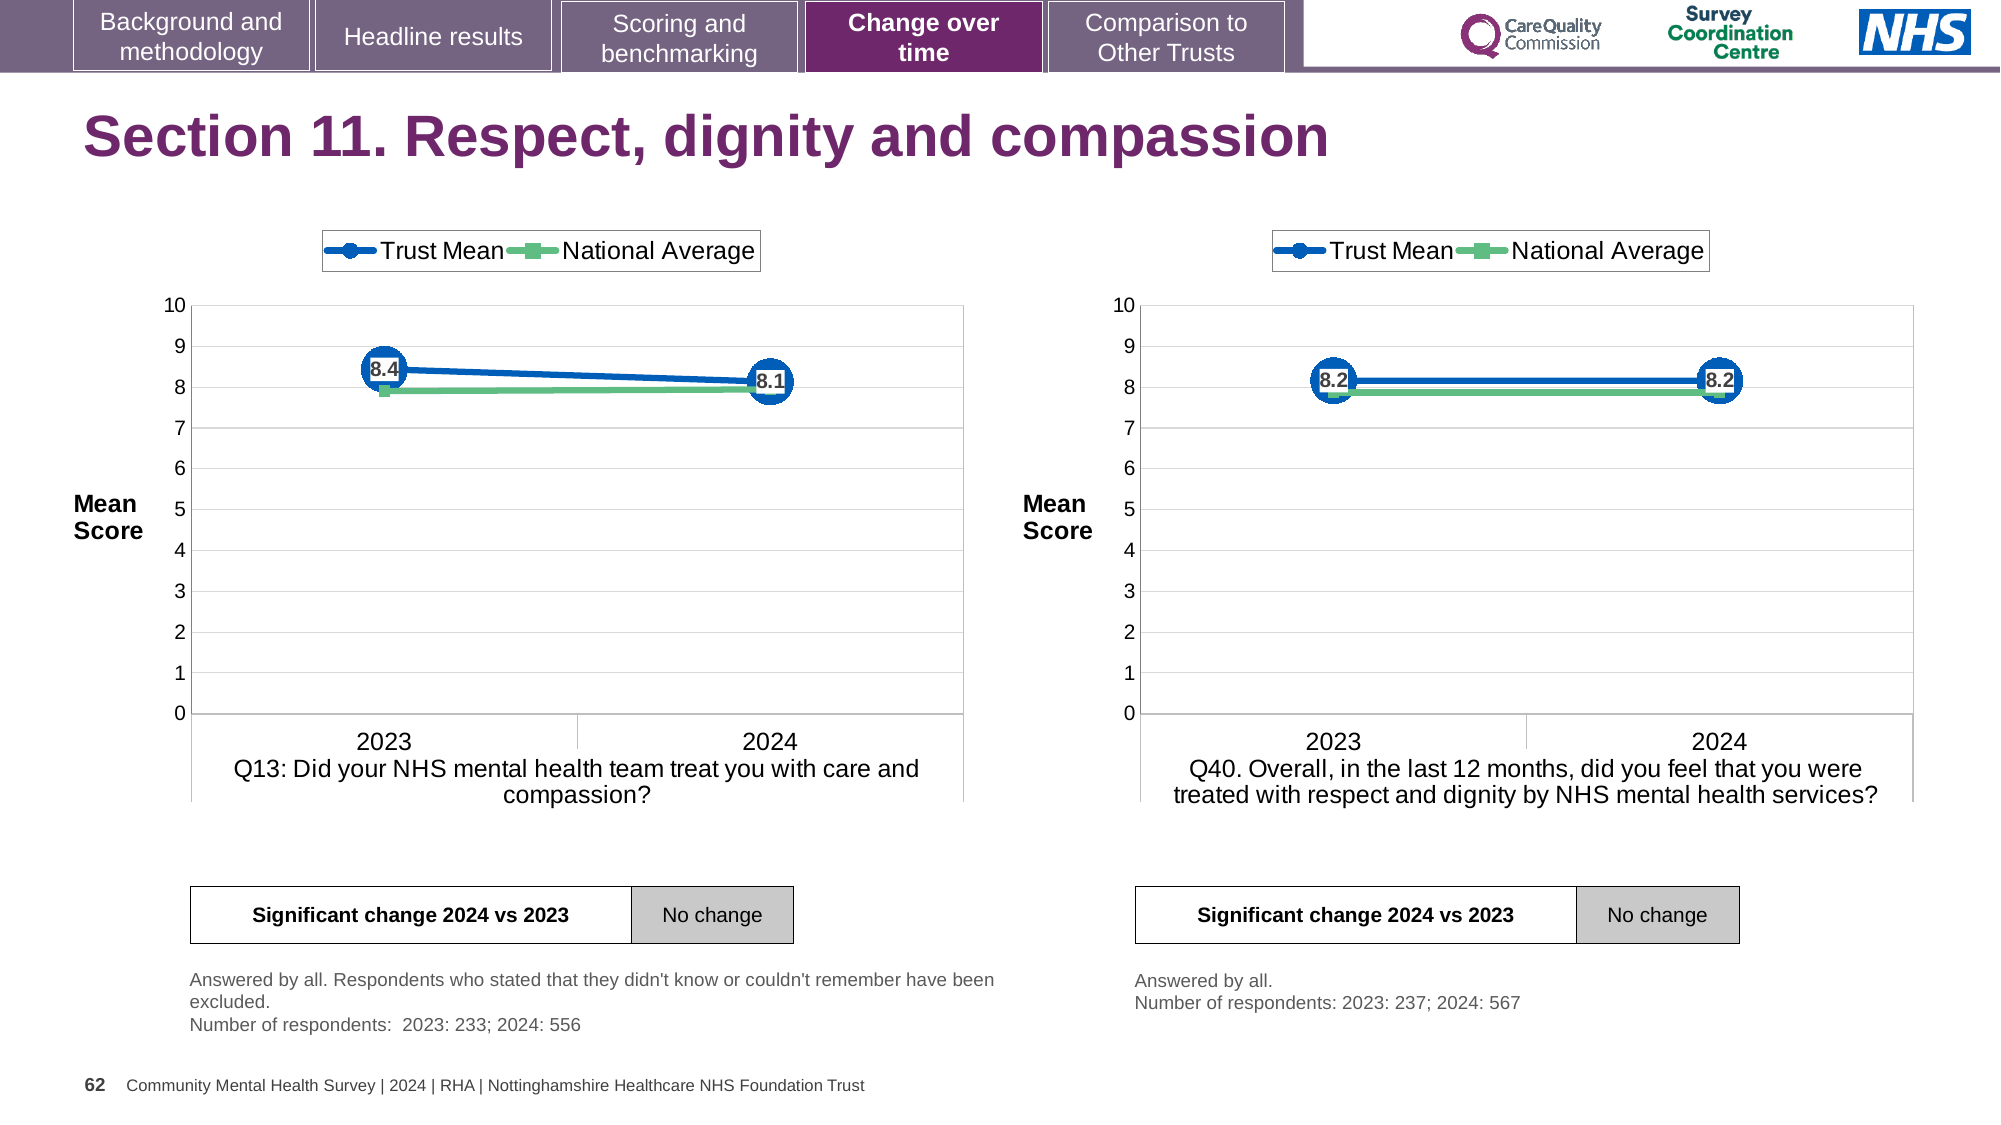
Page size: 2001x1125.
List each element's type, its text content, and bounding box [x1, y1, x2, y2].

table_header Significant change 2024 vs 2023 [191, 887, 631, 943]
text_box 62 [84, 1065, 122, 1125]
table_header Significant change 2024 vs 2023 [1136, 887, 1576, 943]
picture [1666, 3, 1794, 61]
chart [1018, 228, 1916, 858]
table_header No change [1577, 887, 1739, 943]
chart [68, 228, 966, 858]
text_box Answered by all. Number of respondents: 2023: 237; 2024: 567 [1119, 960, 1984, 1044]
picture [1859, 9, 1971, 55]
text_box Answered by all. Respondents who stated that they didn't know or couldn't remember have been excluded. Number of respondents: 2023: 233; 2024: 556 [174, 959, 1039, 1043]
title Section 11. Respect, dignity and compassion [68, 83, 1942, 191]
table_header No change [632, 887, 793, 943]
picture [1460, 13, 1602, 59]
